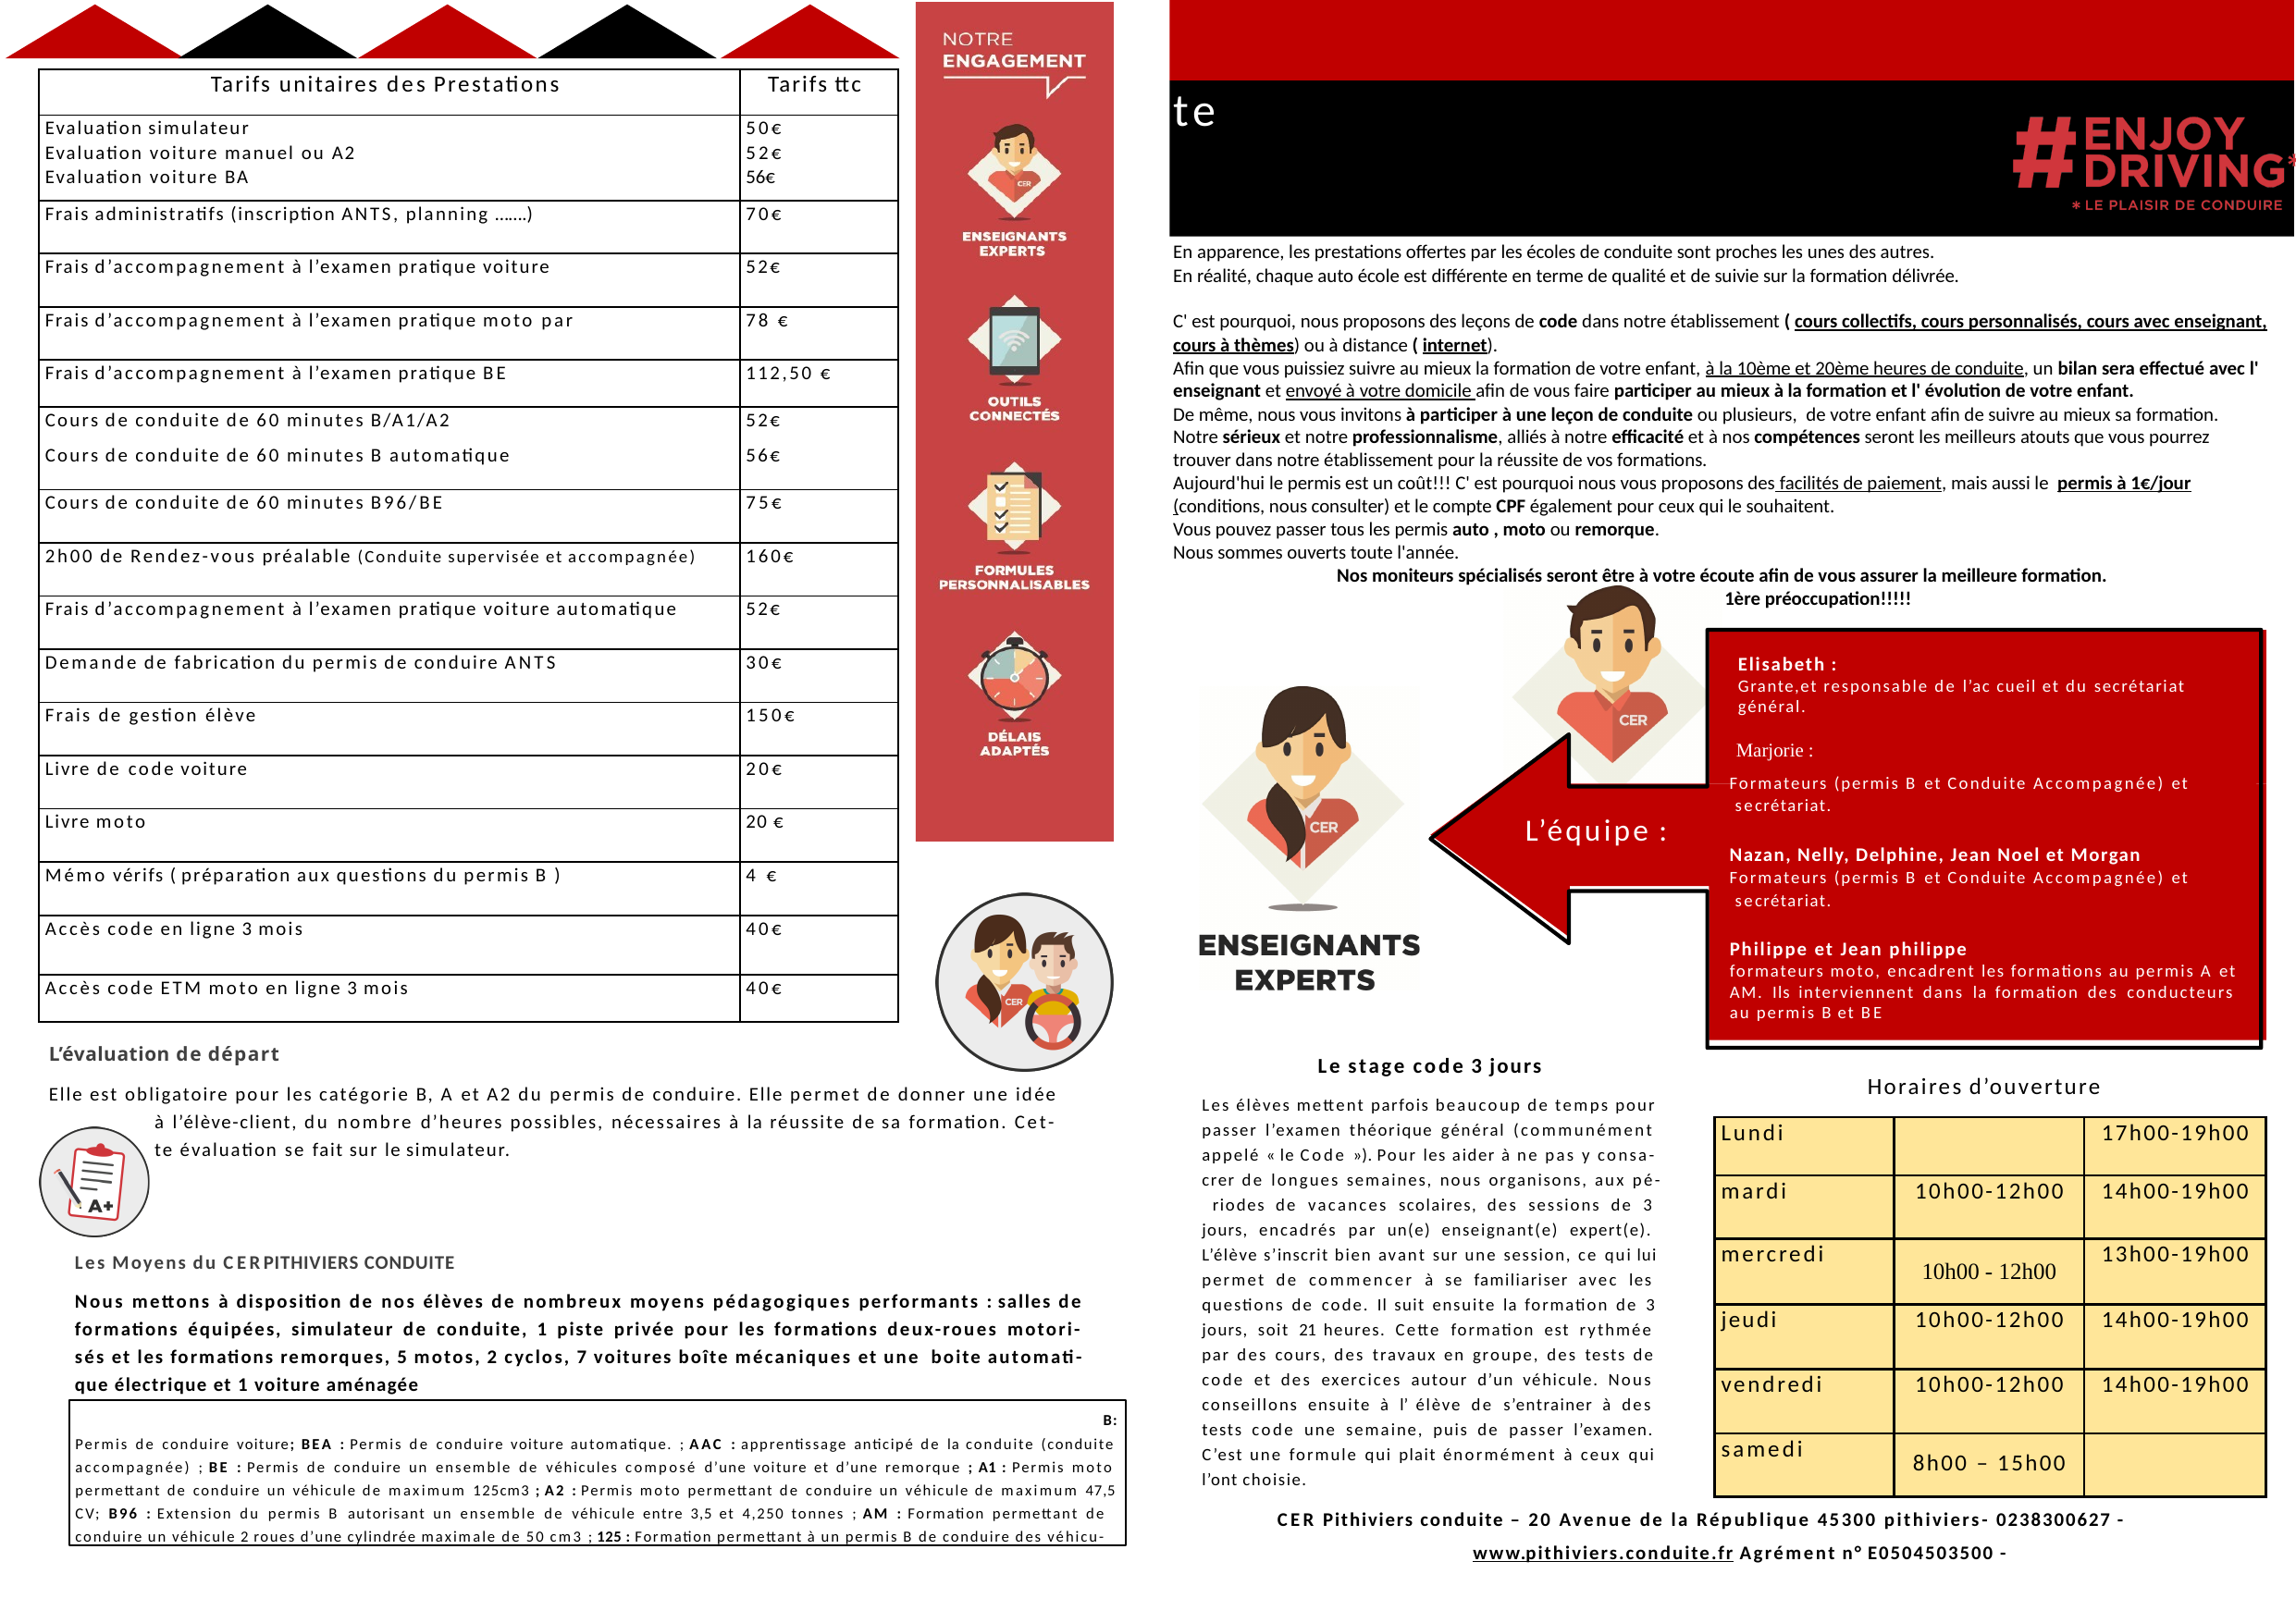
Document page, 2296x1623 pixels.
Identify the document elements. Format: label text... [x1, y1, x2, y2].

text_box [178, 4, 357, 59]
table_cell 20 € [741, 809, 897, 861]
table_cell 8h00 – 15h00 [1895, 1434, 2083, 1494]
table_header Tarifs ttc [741, 70, 897, 115]
table_cell 20€ [741, 756, 897, 808]
text_box L’équipe : [1523, 808, 1677, 847]
table_cell Cours de conduite de 60 minutes B/A1/A2 Cours de conduite de 60 minutes B automatique [40, 408, 739, 489]
table_cell 13h00-19h00 [2085, 1240, 2265, 1303]
table_cell 14h00-19h00 [2085, 1371, 2265, 1432]
table_cell [2085, 1434, 2265, 1495]
table_header Tarifs unitaires des Prestations [40, 70, 739, 115]
title Les offres de formations de CER Pithiviers Conduite [1, 55, 915, 329]
table_header 17h00-19h00 [2085, 1118, 2265, 1174]
table_cell 40€ [741, 976, 897, 1021]
table_cell Frais d’accompagnement à l’examen pratique voiture automatique [40, 596, 739, 648]
text_box B: Permis de conduire voiture; BEA : Permis de conduire voiture automatique. ; AAC : apprentissage anticipé de la conduite (conduite accompagnée) ; BE : Permis de conduire un ensemble de véhicules composé d’une voiture et d’une remorque ; A1 : Permis moto permettant de conduire un véhicule de maximum 125cm3 ; A2 : Permis moto permettant de conduire un véhicule de maximum 47,5 CV; B96 : Extension du permis B autorisant un ensemble de véhicule entre 3,5 et 4,250 tonnes ; AM : Formation permettant de conduire un véhicule 2 roues d’une cylindrée maximale de 50 cm3 ; 125 : Formation permettant à un permis B de conduire des véhicu- [68, 1399, 1126, 1545]
table_cell Frais d’accompagnement à l’examen pratique voiture [40, 254, 739, 306]
table_cell 112,50 € [741, 361, 897, 406]
text_box En apparence, les prestations offertes par les écoles de conduite sont proches les unes des autres. En réalité, chaque auto école est différente en terme de qualité et de suivie sur la formation délivrée. C' est pourquoi, nous proposons des leçons de code dans notre établissement ( cours collectifs, cours personnalisés, cours avec enseignant, cours à thèmes) ou à distance ( internet). Afin que vous puissiez suivre au mieux la formation de votre enfant, à la 10ème et 20ème heures de conduite, un bilan sera effectué avec l' enseignant et envoyé à votre domicile afin de vous faire participer au mieux à la formation et l' évolution de votre enfant. De même, nous vous invitons à participer à une leçon de conduite ou plusieurs, de votre enfant afin de suivre au mieux sa formation. Notre sérieux et notre professionnalisme, alliés à notre efficacité et à nos compétences seront les meilleurs atouts que vous pourrez trouver dans notre établissement pour la réussite de vos formations. Aujourd'hui le permis est un coût!!! C' est pourquoi nous vous proposons des facilités de paiement, mais aussi le permis à 1€/jour (conditions, nous consulter) et le compte CPF également pour ceux qui le souhaitent. Vous pouvez passer tous les permis auto , moto ou remorque. Nous sommes ouverts toute l'année. Nos moniteurs spécialisés seront être à votre écoute afin de vous assurer la meilleure formation. Votre réussite est notre 1ère préoccupation!!!!! [1173, 238, 2272, 609]
table_cell 30€ [741, 650, 897, 702]
text_box [935, 892, 1114, 1072]
table_cell 4 € [741, 863, 897, 915]
table_cell vendredi [1716, 1371, 1893, 1432]
table_cell 50€ 52€ 56€ [741, 116, 897, 200]
text_box Elisabeth : Grante,et responsable de l’ac cueil et du secrétariat général. Marjorie : [1735, 649, 2253, 782]
table_cell 14h00-19h00 [2085, 1176, 2265, 1237]
table_cell 150€ [741, 703, 897, 755]
table_cell Accès code ETM moto en ligne 3 mois [40, 976, 739, 1021]
text_box [1199, 686, 1420, 990]
table_cell 160€ [741, 544, 897, 596]
title Les offres de formations de CER Pithiviers Conduite [1114, 55, 2296, 329]
table_cell 10h00-12h00 [1895, 1371, 2083, 1432]
text_box [2262, 630, 2266, 1040]
table_cell Cours de conduite de 60 minutes B96/BE [40, 490, 739, 542]
text_box Philippe et Jean philippe formateurs moto, encadrent les formations au permis A et AM. Ils interviennent dans la formation des conducteurs au permis B et BE [1727, 934, 2244, 1023]
table_header [1895, 1118, 2083, 1174]
table_cell 10h00-12h00 [1895, 1176, 2083, 1237]
table_cell 2h00 de Rendez-vous préalable (Conduite supervisée et accompagnée) [40, 544, 739, 596]
text_box [357, 4, 537, 59]
text_box [1503, 585, 1722, 783]
text_box [915, 2, 1114, 842]
table_cell Livre moto [40, 809, 739, 861]
text_box [1430, 732, 1570, 837]
text_box [1169, 0, 2294, 80]
text_box [720, 4, 900, 59]
text_box Horaires d’ouverture [1865, 1069, 2109, 1100]
table_cell 40€ [741, 916, 897, 974]
table_cell 14h00-19h00 [2085, 1306, 2265, 1368]
text_box L’évaluation de départ Elle est obligatoire pour les catégorie B, A et A2 du permis de conduire. Elle permet de donner une idée à l’élève-client, du nombre d’heures possibles, nécessaires à la réussite de sa formation. Cet- te évaluation se fait sur le simulateur. [46, 1039, 1065, 1161]
table_cell 52€ [741, 254, 897, 306]
table_cell 10h00 - 12h00 [1895, 1240, 2083, 1303]
table_cell Evaluation simulateur Evaluation voiture manuel ou A2 Evaluation voiture BA [40, 116, 739, 200]
table_cell Frais de gestion élève [40, 703, 739, 755]
table_cell jeudi [1716, 1306, 1893, 1368]
table_cell mercredi [1716, 1240, 1893, 1303]
table_cell 70€ [741, 202, 897, 252]
table_cell Frais d’accompagnement à l’examen pratique moto par [40, 308, 739, 359]
text_box [5, 4, 181, 59]
table_header Lundi [1716, 1118, 1893, 1174]
table_cell samedi [1716, 1434, 1893, 1494]
text_box Formateurs (permis B et Conduite Accompagnée) et secrétariat. Nazan, Nelly, Delphine, Jean Noel et Morgan Formateurs (permis B et Conduite Accompagnée) et secrétariat. [1722, 770, 2240, 1022]
text_box [1430, 630, 2262, 1049]
table_cell mardi [1716, 1176, 1893, 1237]
text_box [39, 1126, 150, 1237]
table_cell 78 € [741, 308, 897, 359]
table_cell 75€ [741, 490, 897, 542]
table_cell Accès code en ligne 3 mois [40, 916, 739, 974]
table_cell 52€ [741, 596, 897, 648]
table_cell 10h00-12h00 [1895, 1306, 2083, 1368]
table_cell Livre de code voiture [40, 756, 739, 808]
table_cell Frais administratifs (inscription ANTS, planning …….) [40, 202, 739, 252]
text_box [537, 4, 718, 59]
table_cell Mémo vérifs ( préparation aux questions du permis B ) [40, 863, 739, 915]
table_cell Demande de fabrication du permis de conduire ANTS [40, 650, 739, 702]
text_box CER Pithiviers conduite – 20 Avenue de la République 45300 pithiviers- 0238300627 - www.pithiviers.conduite.fr Agrément n° E0504503500 - [1275, 1494, 2171, 1564]
text_box [1732, 636, 2257, 1039]
table_cell Frais d’accompagnement à l’examen pratique BE [40, 361, 739, 406]
text_box Les Moyens du CERPITHIVIERS CONDUITE Nous mettons à disposition de nos élèves de nombreux moyens pédagogiques performants : salles de formations équipées, simulateur de conduite, 1 piste privée pour les formations deux-roues motori- sés et les formations remorques, 5 motos, 2 cyclos, 7 voitures boîte mécaniques et une boite automati- que électrique et 1 voiture aménagée [72, 1248, 1092, 1396]
table_cell 52€ 56€ [741, 408, 897, 489]
text_box [1990, 95, 2296, 231]
text_box Le stage code 3 jours Les élèves mettent parfois beaucoup de temps pour passer l’examen théorique général (communément appelé « le Code »). Pour les aider à ne pas y consa- crer de longues semaines, nous organisons, aux pé- riodes de vacances scolaires, des sessions de 3 jours, encadrés par un(e) enseignant(e) expert(e). L’élève s’inscrit bien avant sur une session, ce qui lui permet de commencer à se familiariser avec les questions de code. Il suit ensuite la formation de 3 jours, soit 21 heures. Cette formation est rythmée par des cours, des travaux en groupe, des tests de code et des exercices autour d’un véhicule. Nous conseillons ensuite à l’ élève de s’entrainer à des tests code une semaine, puis de passer l’examen. C’est une formule qui plait énormément à ceux qui l’ont choisie. [1200, 1050, 1664, 1490]
